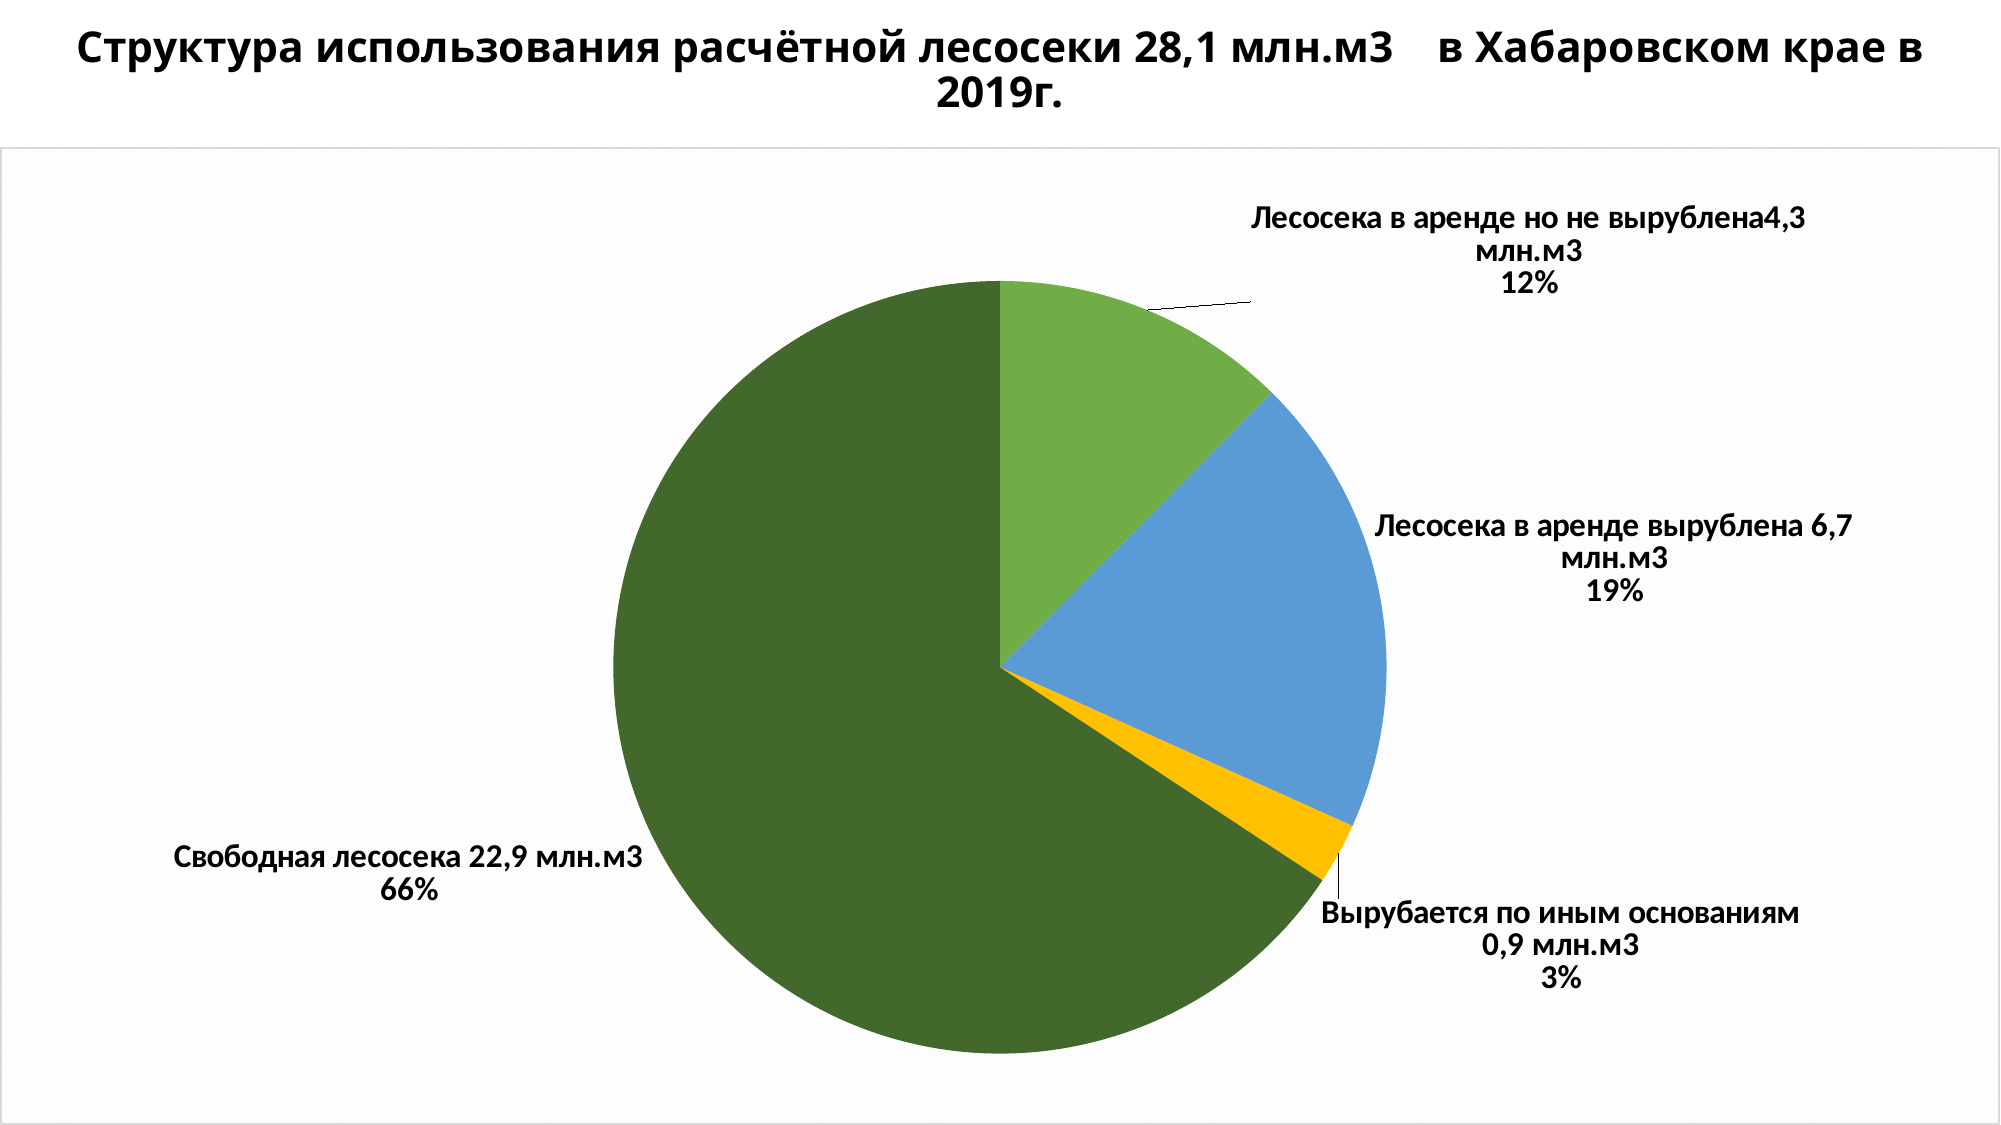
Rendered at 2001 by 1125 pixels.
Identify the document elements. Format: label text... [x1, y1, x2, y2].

chart [0, 147, 2000, 1125]
title Структура использования расчётной лесосеки 28,1 млн.м3 в Хабаровском крае в 2019г. [0, 17, 2000, 125]
